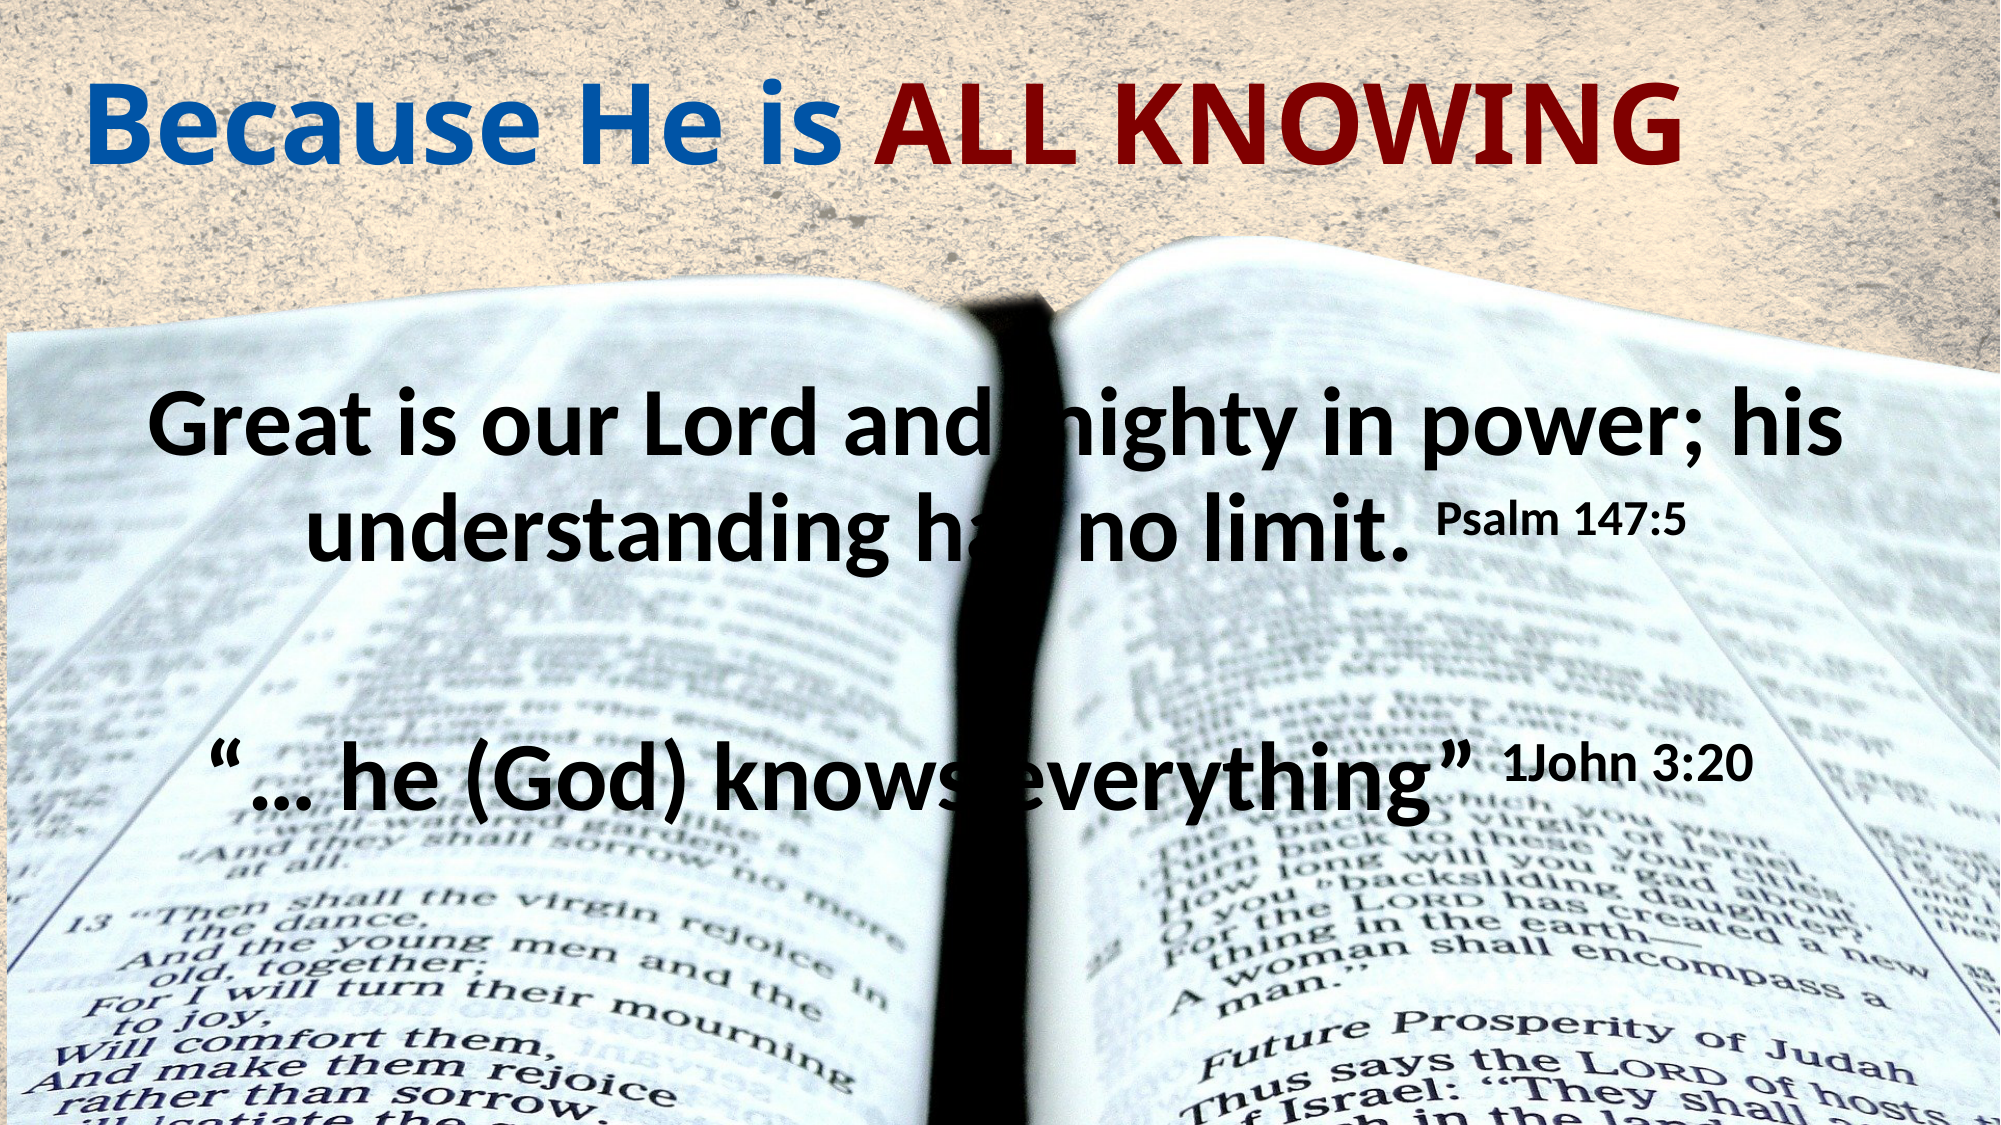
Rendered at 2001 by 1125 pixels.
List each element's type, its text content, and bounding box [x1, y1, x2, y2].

picture [0, 0, 2000, 1125]
title Because He is ALL KNOWING [65, 19, 1927, 236]
